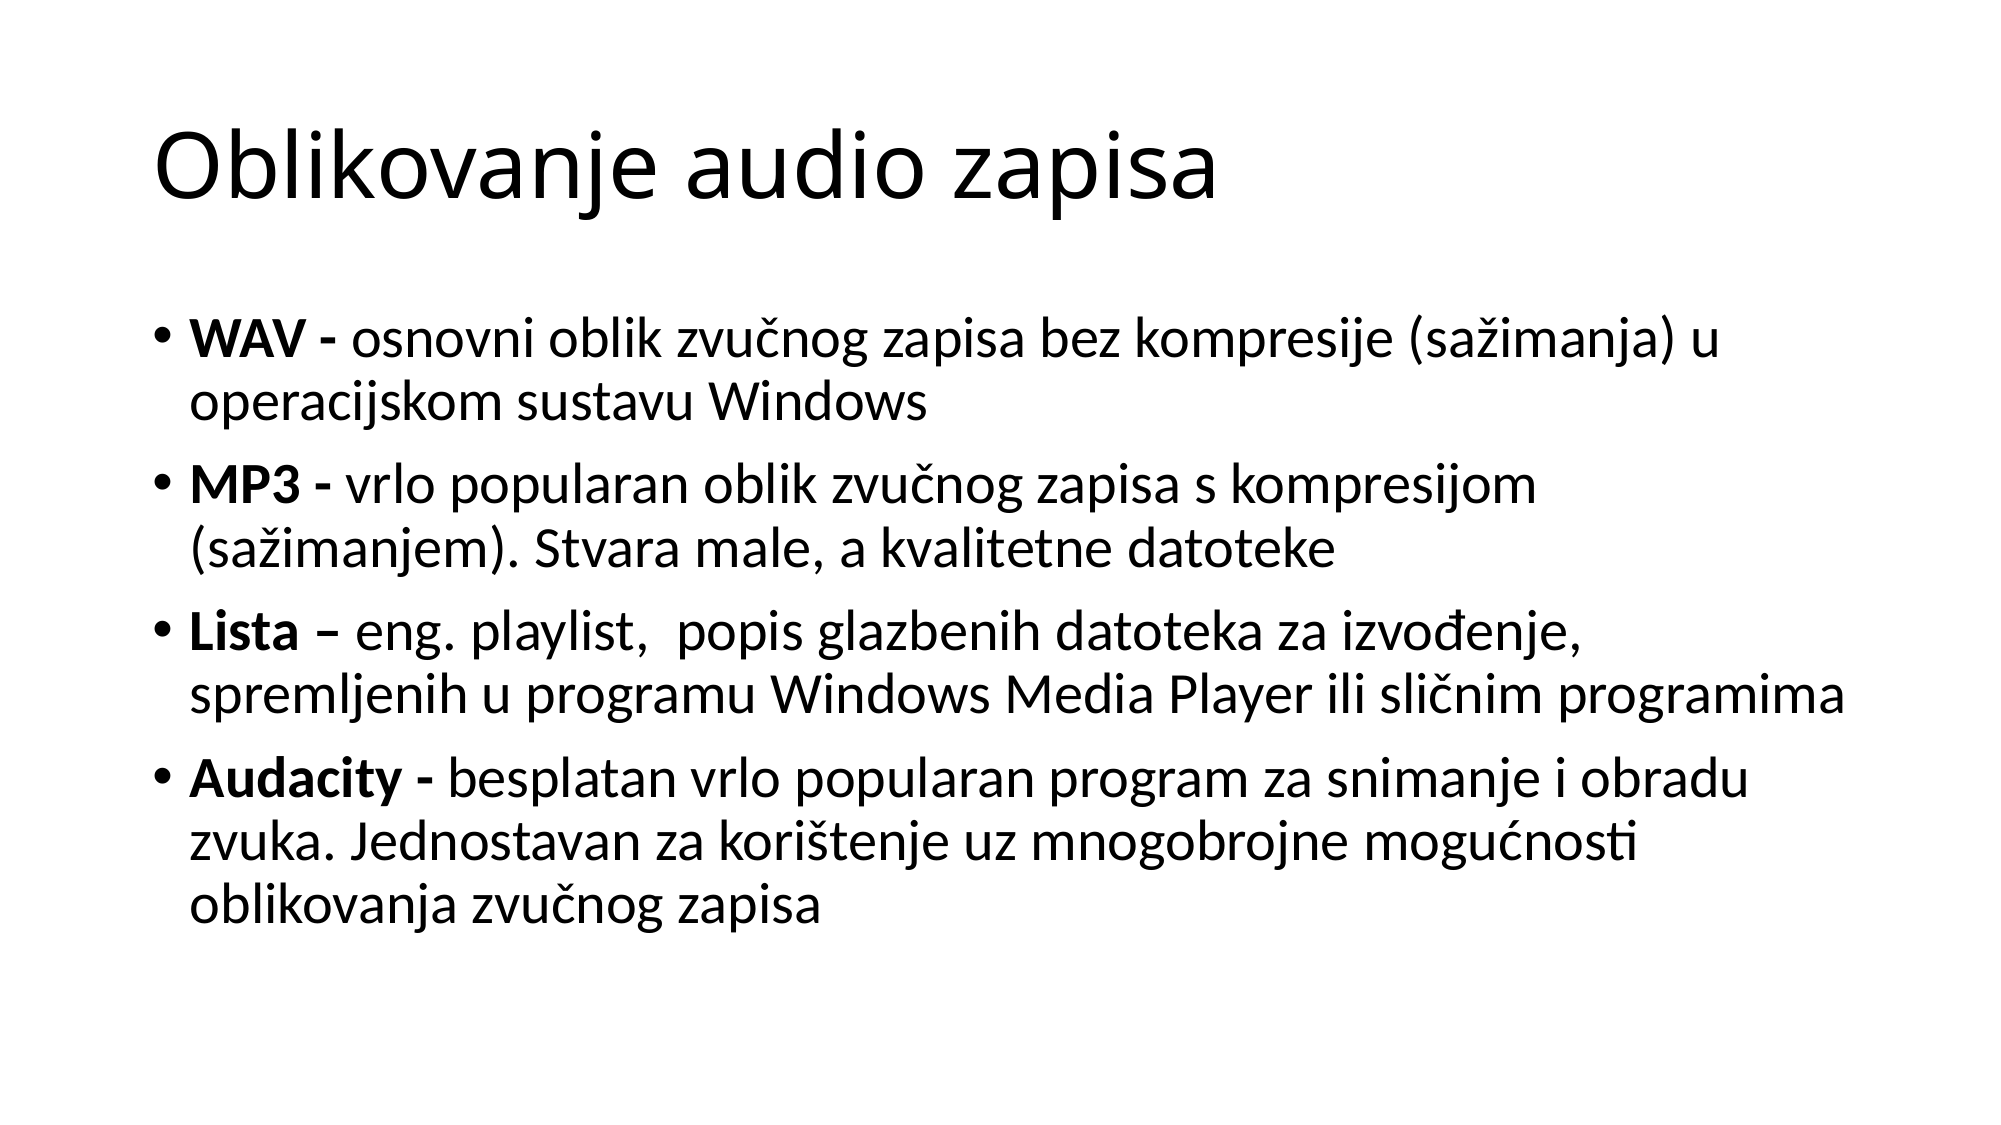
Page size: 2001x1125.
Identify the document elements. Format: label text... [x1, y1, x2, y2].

title Oblikovanje audio zapisa [137, 59, 1863, 278]
list WAV - osnovni oblik zvučnog zapisa bez kompresije (sažimanja) u operacijskom sustavu Windows MP3 - vrlo popularan oblik zvučnog zapisa s kompresijom (sažimanjem). Stvara male, a kvalitetne datoteke Lista – eng. playlist, popis glazbenih datoteka za izvođenje, spremljenih u programu Windows Media Player ili sličnim programima Audacity - besplatan vrlo popularan program za snimanje i obradu zvuka. Jednostavan za korištenje uz mnogobrojne mogućnosti oblikovanja zvučnog zapisa [137, 299, 1863, 1014]
